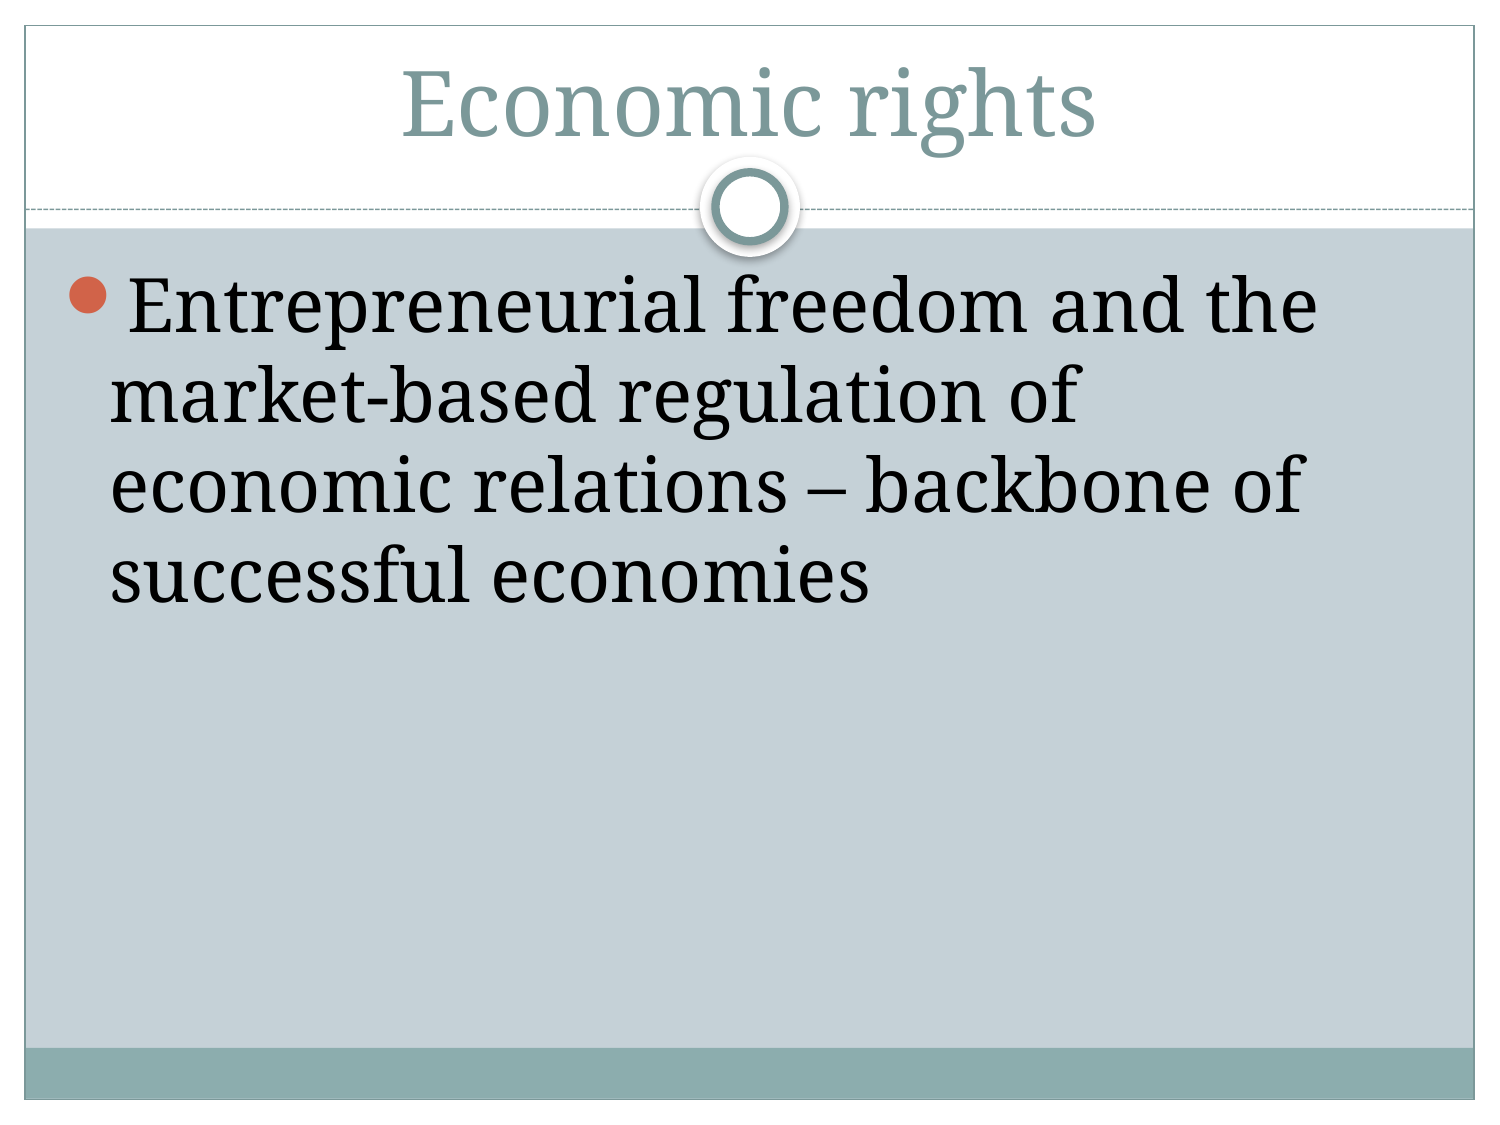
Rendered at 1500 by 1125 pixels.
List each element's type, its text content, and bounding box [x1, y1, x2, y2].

list Entrepreneurial freedom and the market-based regulation of economic relations – backbone of successful economies [49, 250, 1445, 1001]
title Economic rights [49, 37, 1450, 162]
